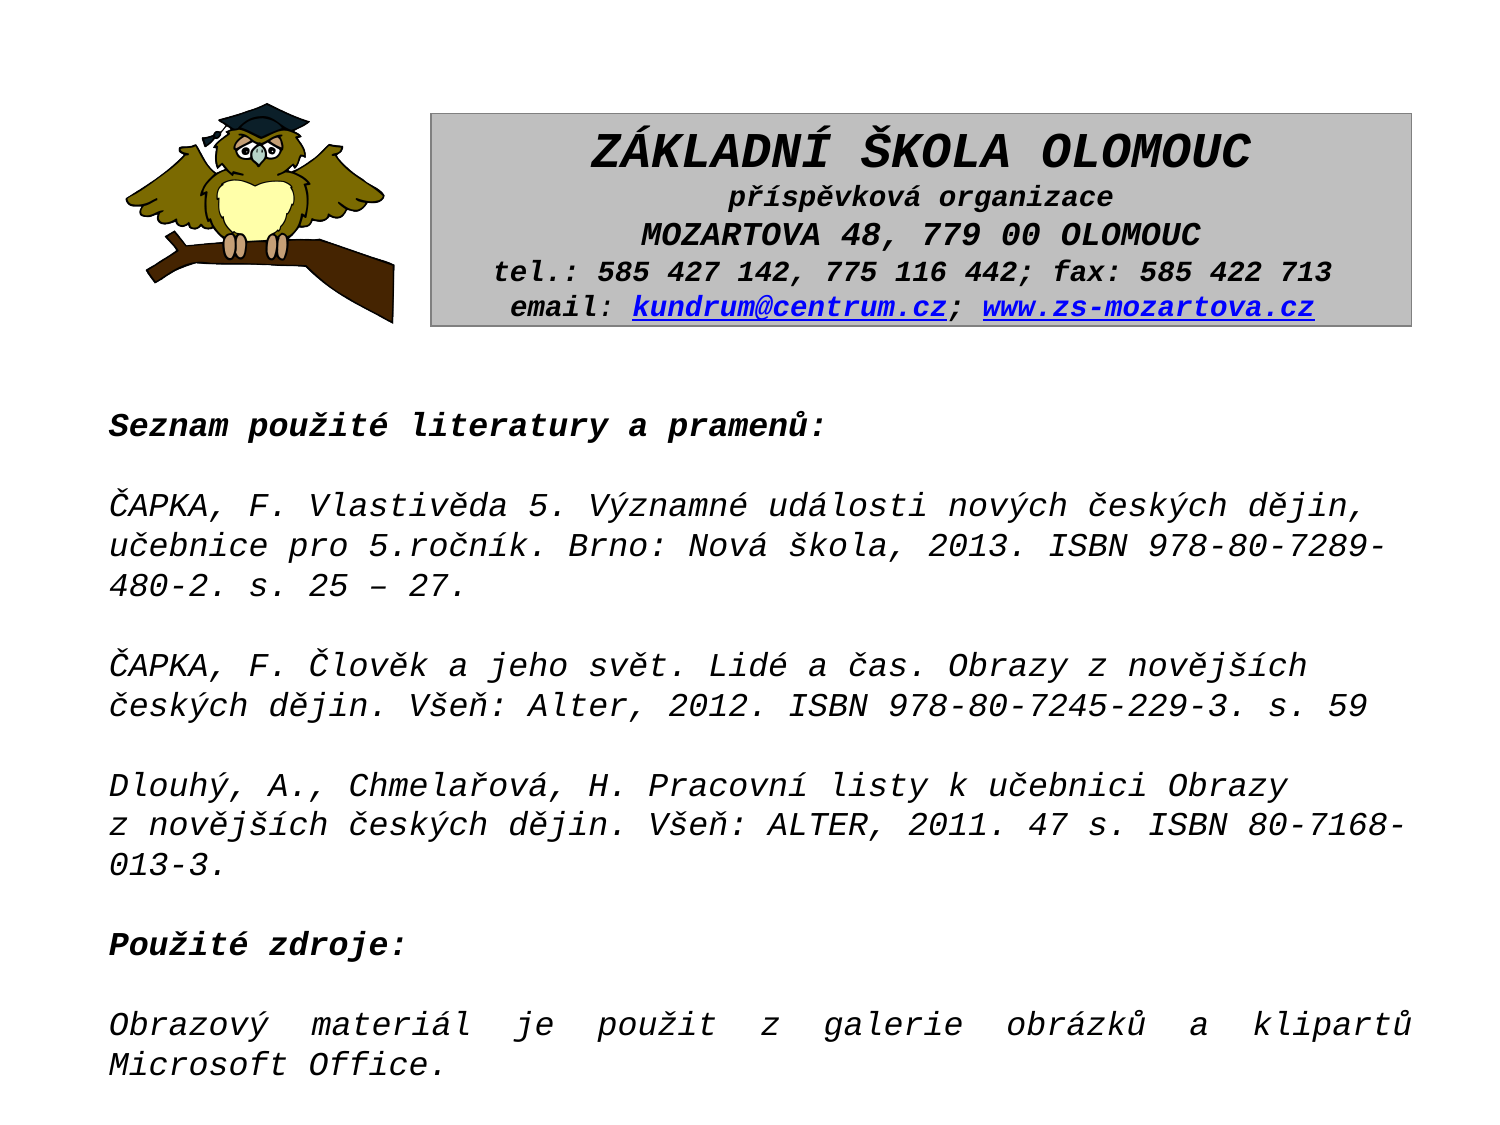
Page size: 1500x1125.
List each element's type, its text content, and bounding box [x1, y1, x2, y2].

text_box Seznam použité literatury a pramenů: ČAPKA, F. Vlastivěda 5. Významné události nových českých dějin, učebnice pro 5.ročník. Brno: Nová škola, 2013. ISBN 978-80-7289-480-2. s. 25 – 27. ČAPKA, F. Člověk a jeho svět. Lidé a čas. Obrazy z novějších českých dějin. Všeň: Alter, 2012. ISBN 978-80-7245-229-3. s. 59 Dlouhý, A., Chmelařová, H. Pracovní listy k učebnici Obrazy z novějších českých dějin. Všeň: ALTER, 2011. 47 s. ISBN 80-7168-013-3. Použité zdroje: Obrazový materiál je použit z galerie obrázků a klipartů Microsoft Office. Strana 1 [OBR.1][cit.2012-10-22]. Dostupný pod licencí Creative Commons na WWW:<http://commons.wikimedia.org/wiki/File:Fagus_sylvatica_ semina.jpg>. Nečíslovaný obrazový materiál je použit z kolekce programu Microsoft PowerPoint. [93, 36, 1429, 1125]
picture [123, 101, 396, 326]
